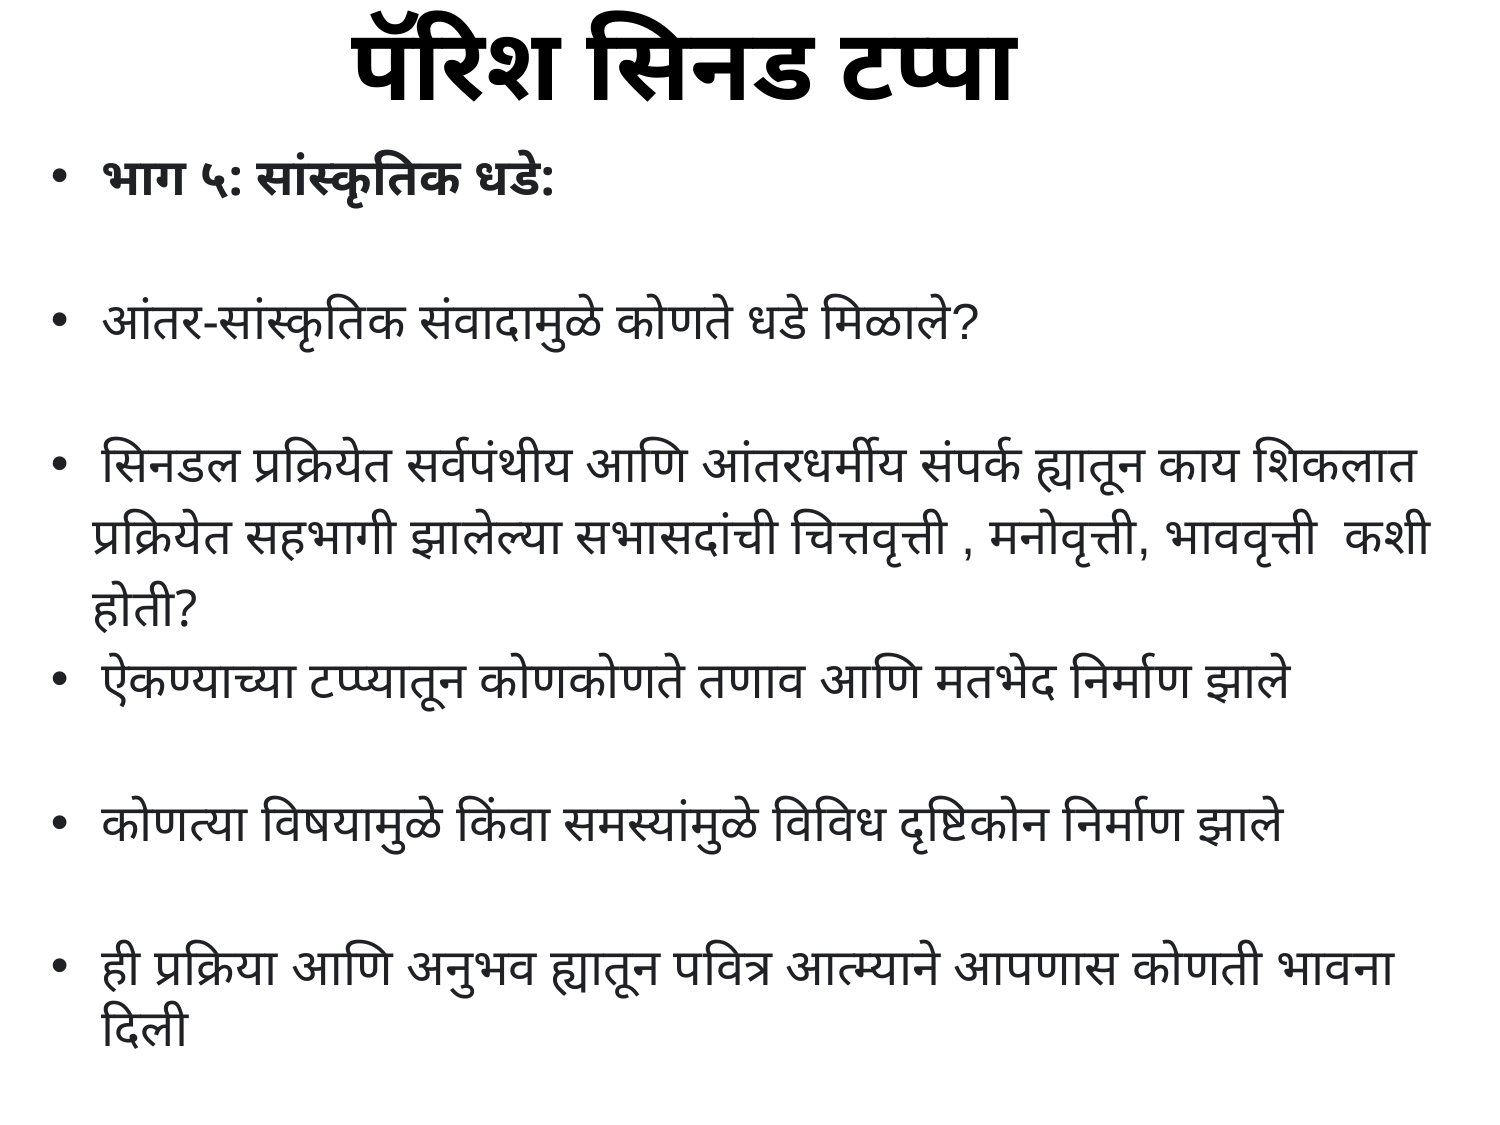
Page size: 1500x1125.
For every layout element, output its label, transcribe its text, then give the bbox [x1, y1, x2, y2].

title पॅरिश सिनड टप्पा [37, 0, 1332, 137]
list भाग ५: सांस्कृतिक धडे: आंतर-सांस्कृतिक संवादामुळे कोणते धडे मिळाले? सिनडल प्रक्रियेत सर्वपंथीय आणि आंतरधर्मीय संपर्क ह्यातून काय शिकलात प्रक्रियेत सहभागी झालेल्या सभासदांची चित्तवृत्ती , मनोवृत्ती, भाववृत्ती कशी होती? ऐकण्याच्या टप्प्यातून कोणकोणते तणाव आणि मतभेद निर्माण झाले कोणत्या विषयामुळे किंवा समस्यांमुळे विविध दृष्टिकोन निर्माण झाले ही प्रक्रिया आणि अनुभव ह्यातून पवित्र आत्म्याने आपणास कोणती भावना दिली [24, 137, 1475, 1088]
